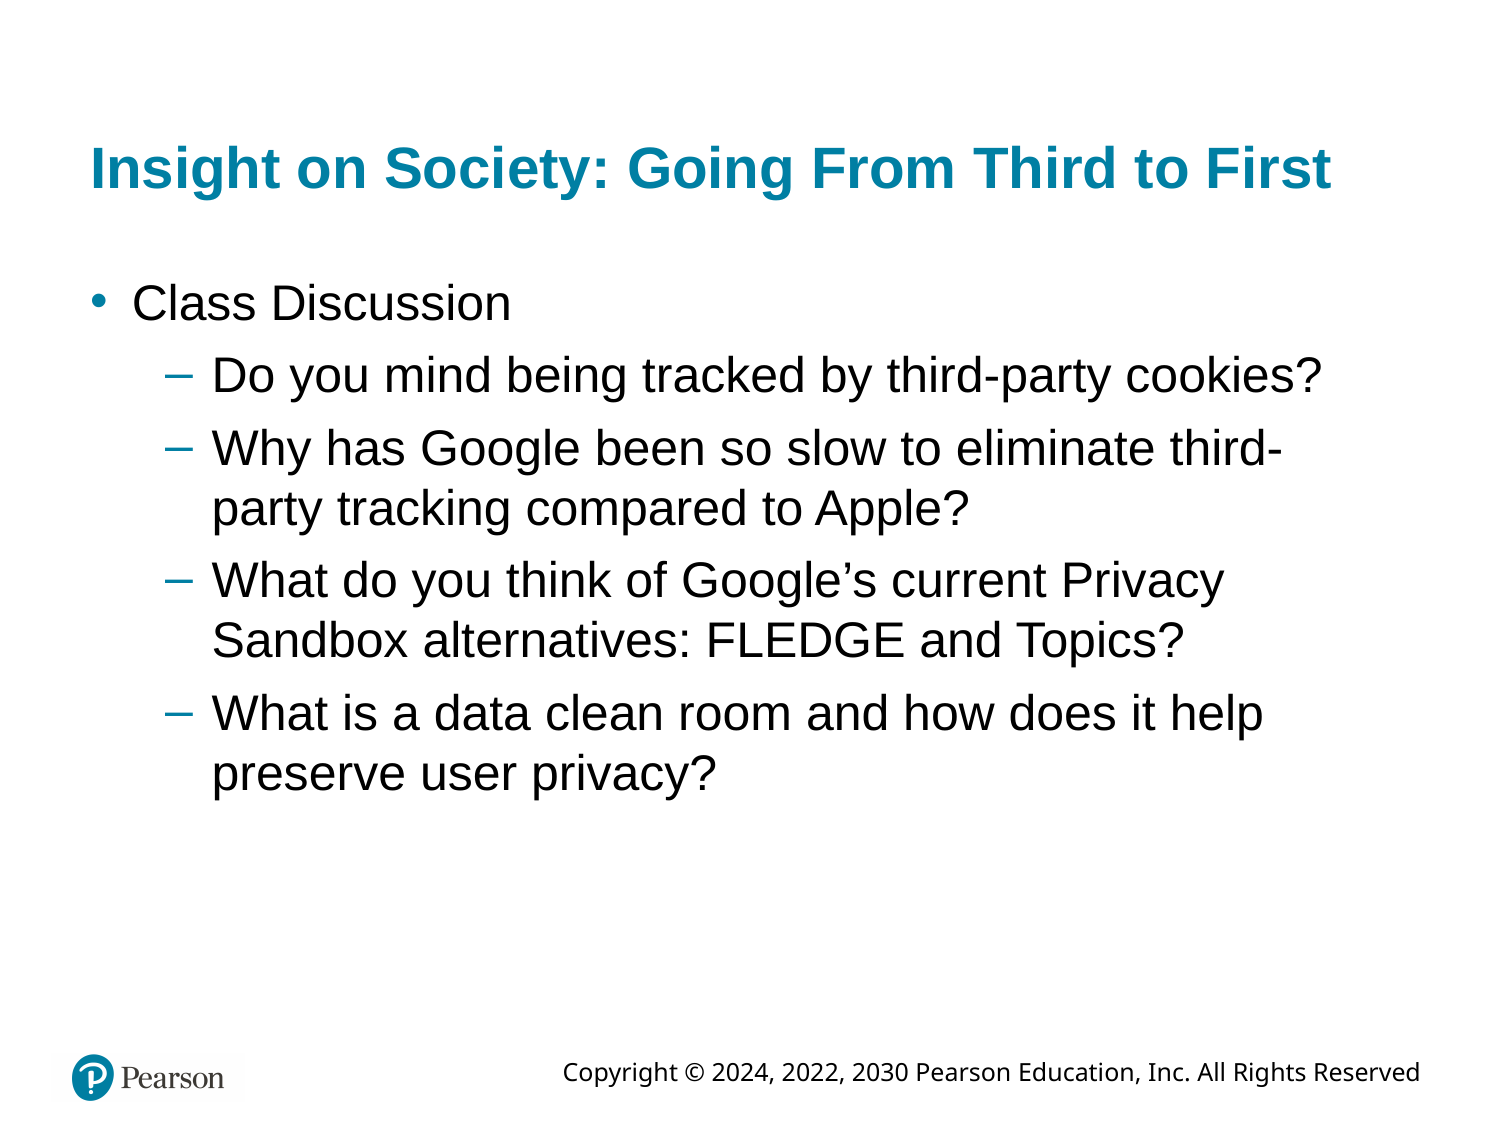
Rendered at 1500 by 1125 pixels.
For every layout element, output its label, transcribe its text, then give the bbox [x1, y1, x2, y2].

list Class Discussion Do you mind being tracked by third-party cookies? Why has Google been so slow to eliminate third-party tracking compared to Apple? What do you think of Google’s current Privacy Sandbox alternatives: FLEDGE and Topics? What is a data clean room and how does it help preserve user privacy? [75, 255, 1399, 917]
picture [51, 1053, 245, 1102]
title Insight on Society: Going From Third to First [75, 35, 1425, 216]
